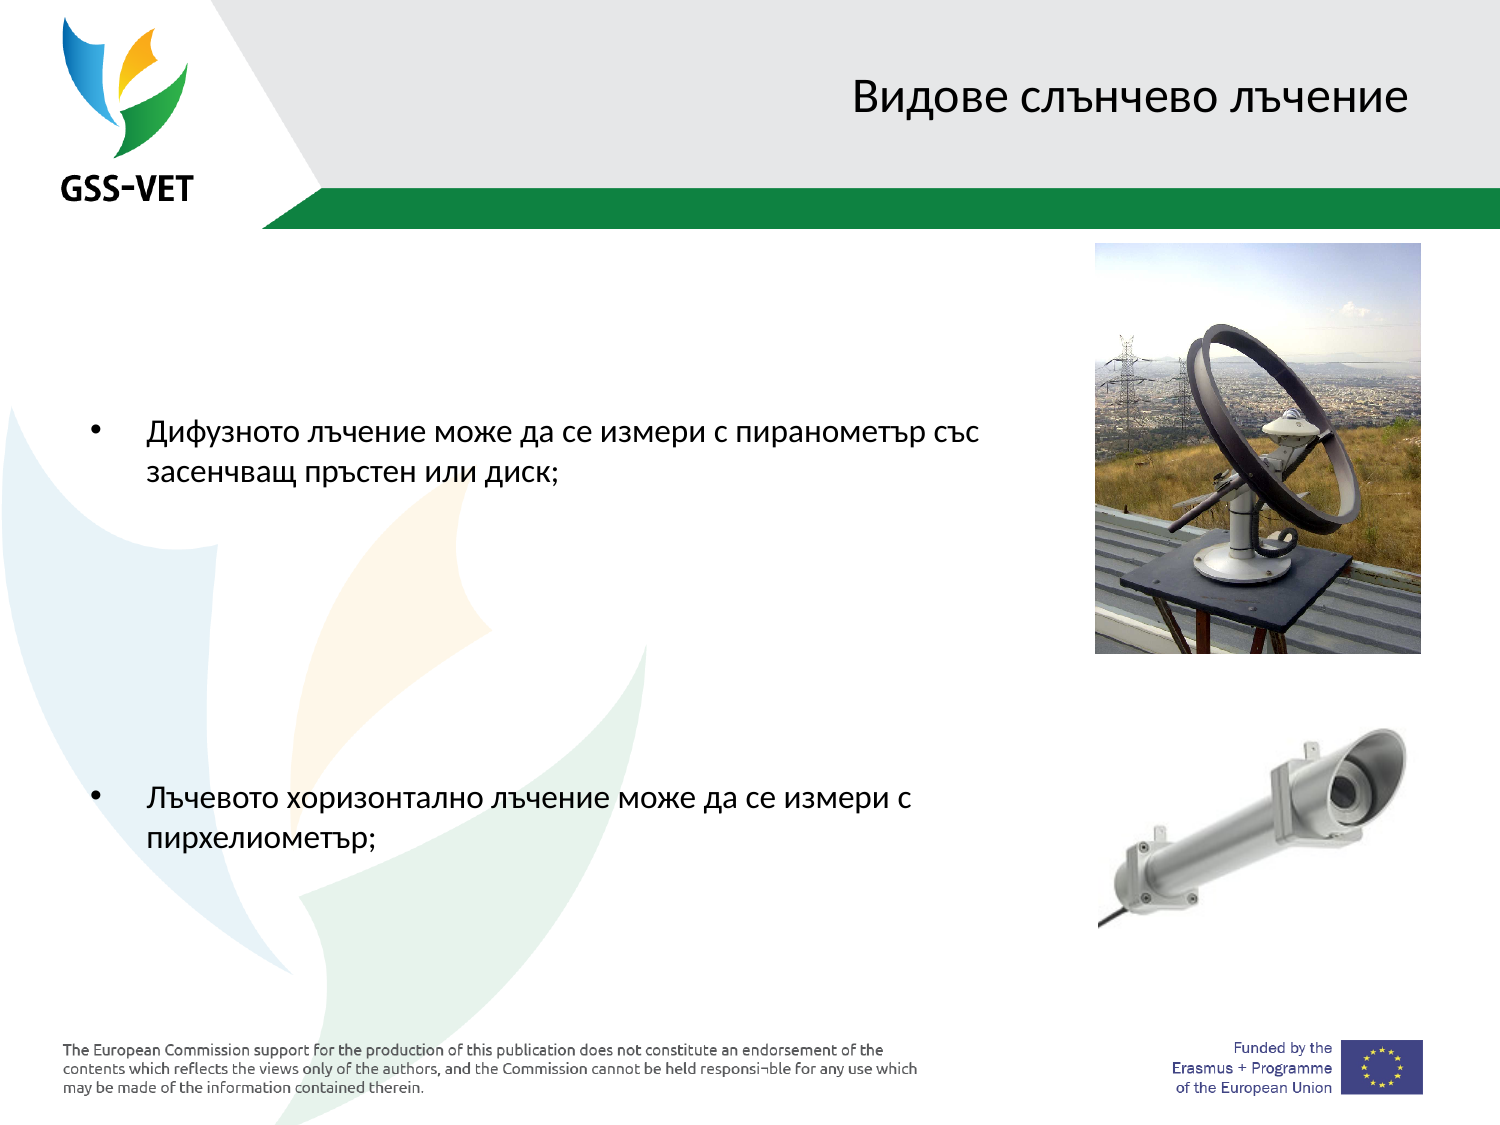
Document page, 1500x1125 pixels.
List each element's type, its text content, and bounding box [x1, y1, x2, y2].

picture [0, 0, 1500, 1125]
list Дифузното лъчение може да се измери с пиранометър със засенчващ пръстен или диск; Лъчевото хоризонтално лъчение може да се измери с пирхелиометър; [75, 262, 1058, 1005]
title Видове слънчево лъчение [324, 0, 1425, 185]
